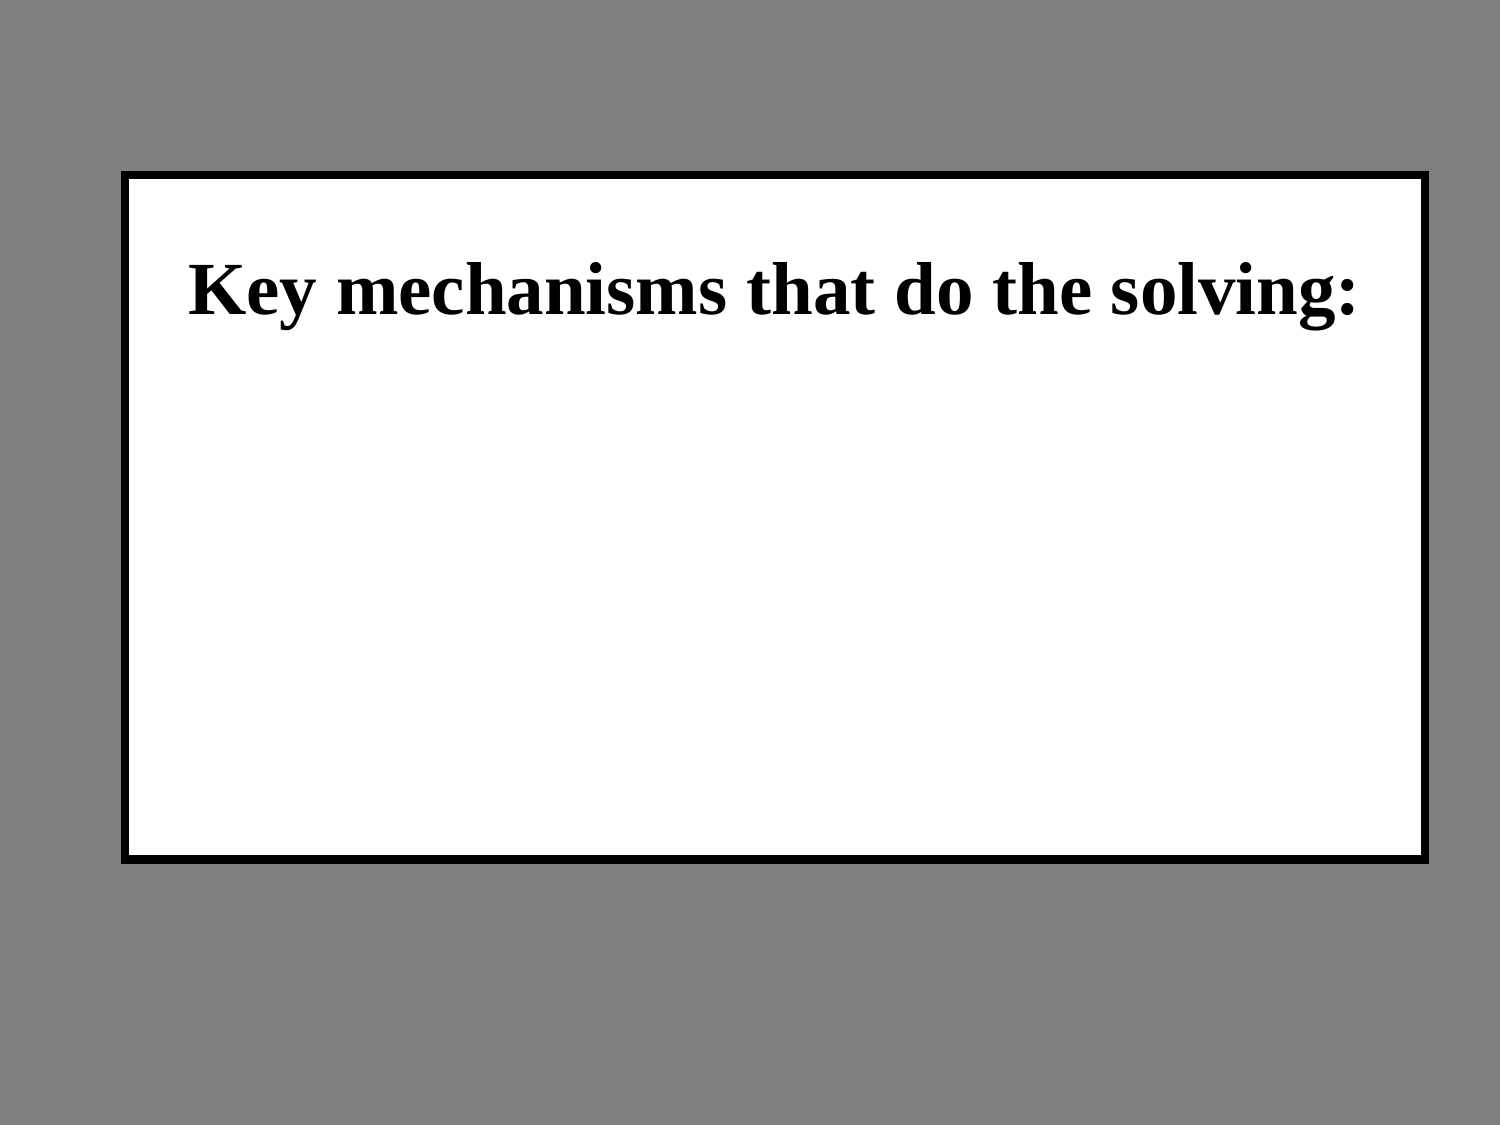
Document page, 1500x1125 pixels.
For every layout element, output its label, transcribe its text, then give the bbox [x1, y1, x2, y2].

text_box Key mechanisms that do the solving: Supply & demand + prices Coordination through information and incentives generated by prices. Implication: Consumer Sovereignty and allocative efficiency [125, 174, 1425, 860]
